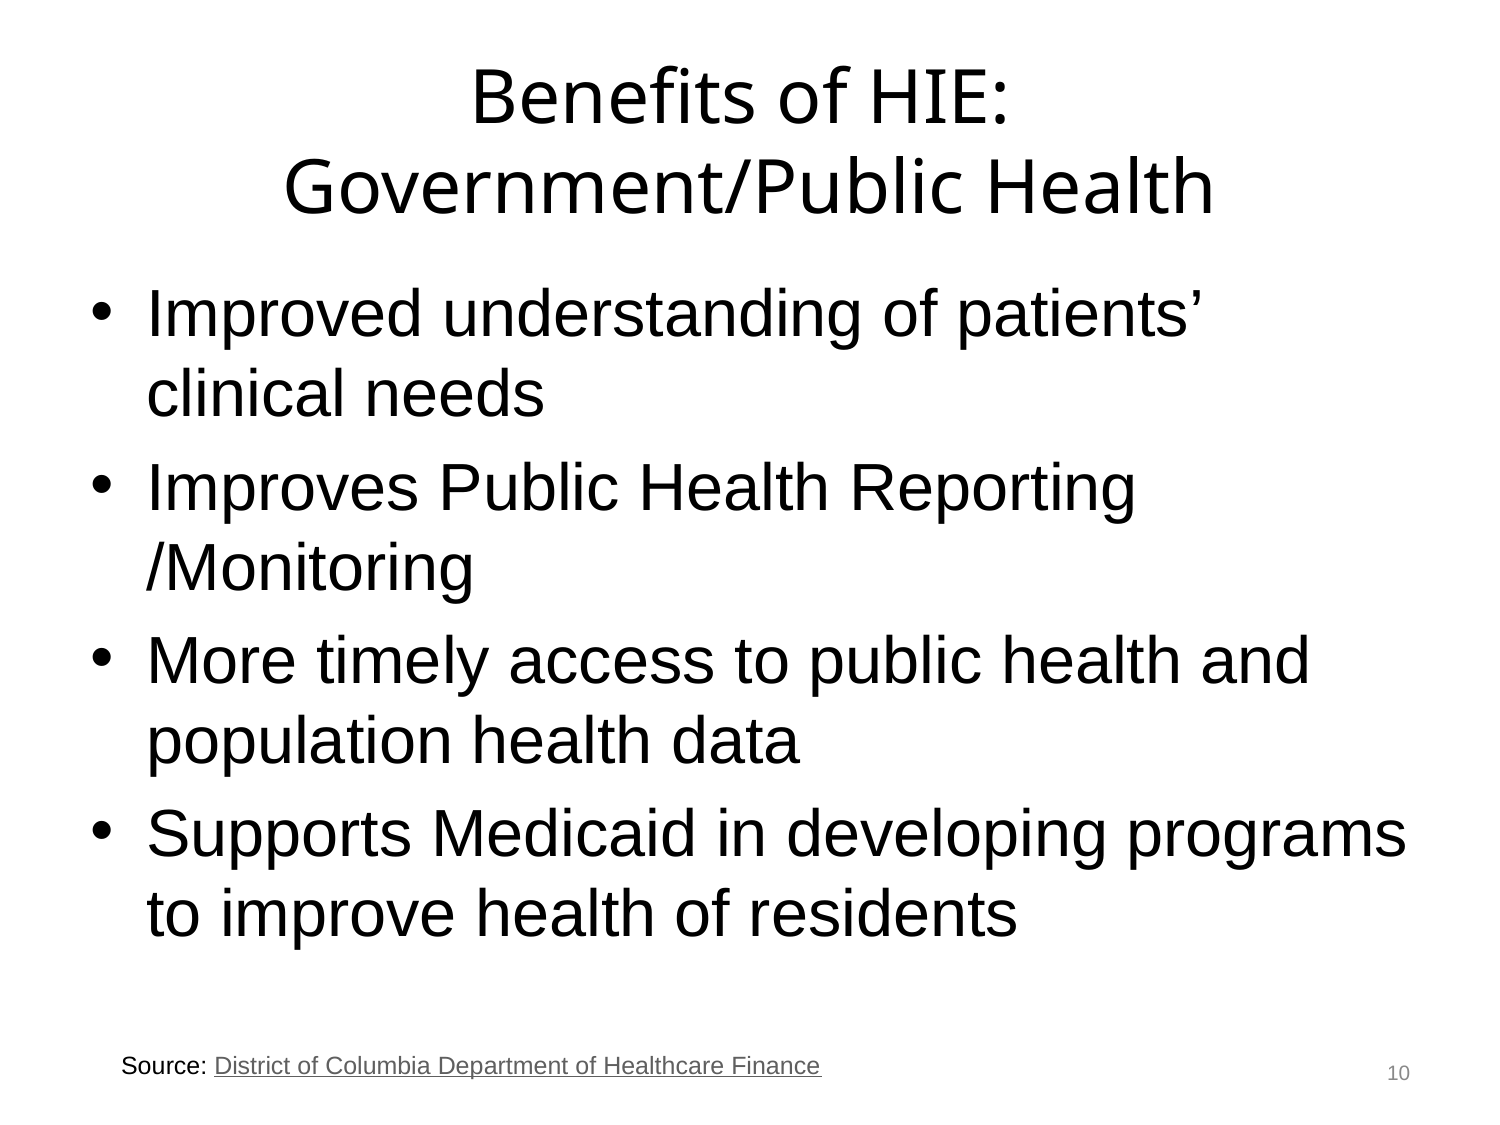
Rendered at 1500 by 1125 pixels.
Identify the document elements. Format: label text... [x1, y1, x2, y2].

slide_number 10 [1341, 1027, 1425, 1118]
title Benefits of HIE: Government/Public Health [75, 45, 1425, 233]
list Improved understanding of patients’ clinical needs Improves Public Health Reporting /Monitoring More timely access to public health and population health data Supports Medicaid in developing programs to improve health of residents [75, 262, 1425, 1013]
text_box Source: District of Columbia Department of Healthcare Finance [106, 1042, 1232, 1088]
